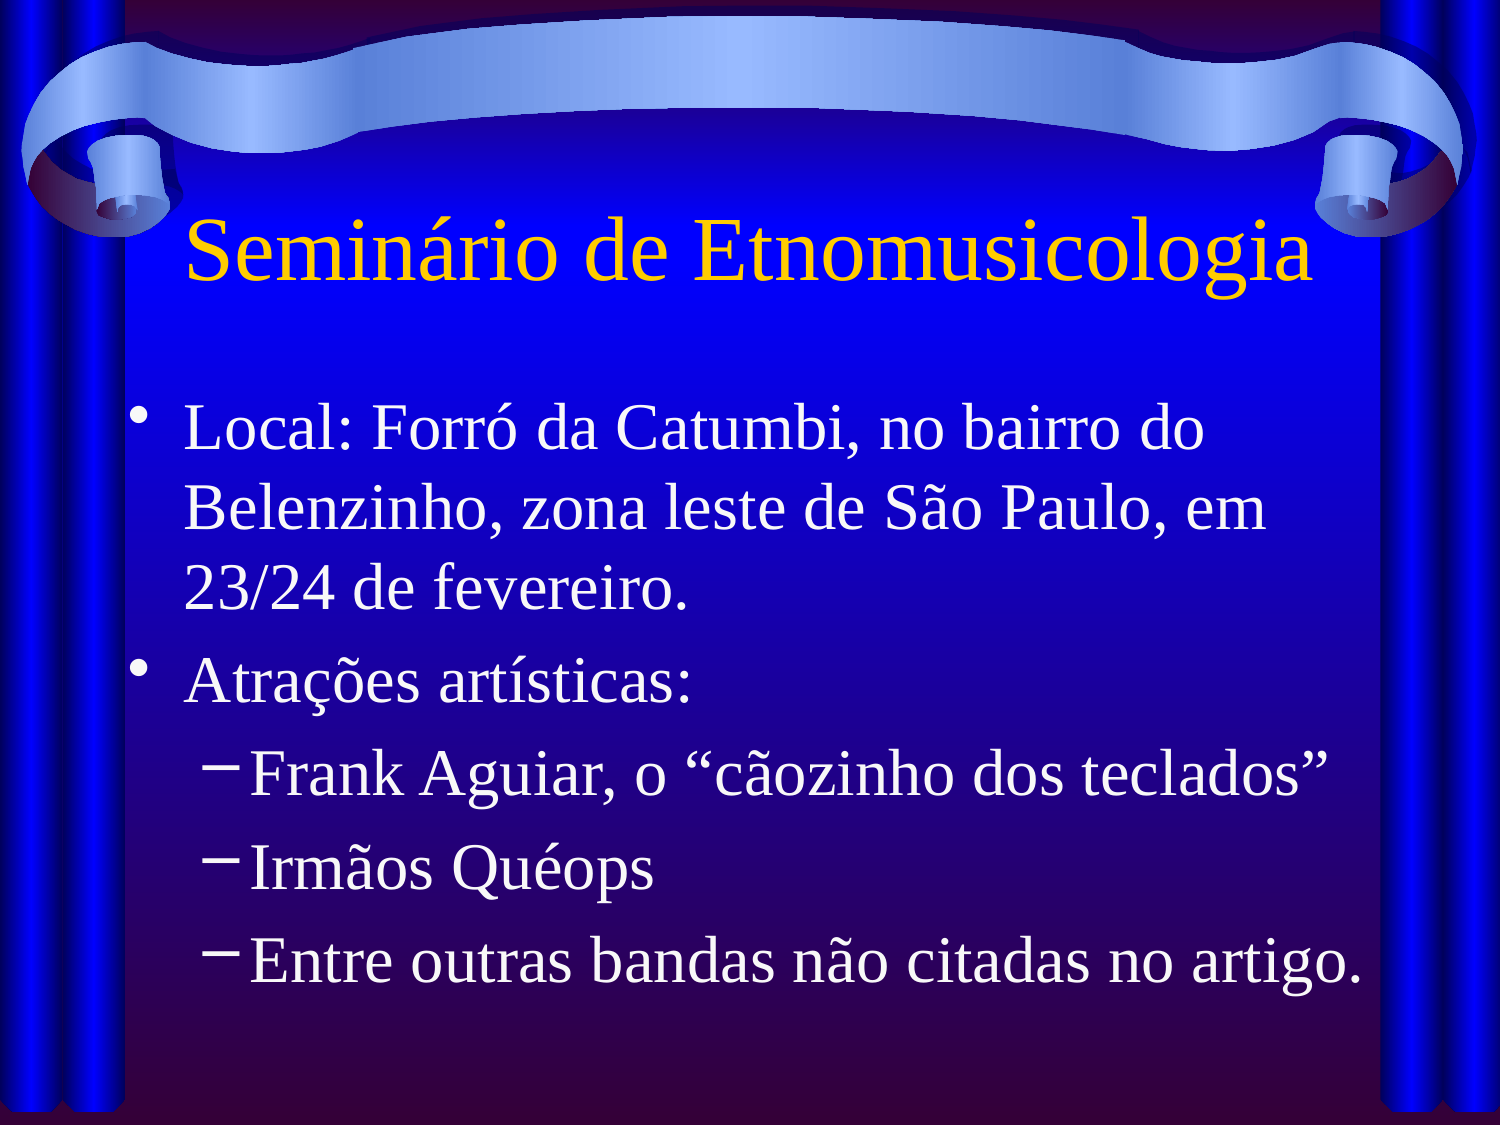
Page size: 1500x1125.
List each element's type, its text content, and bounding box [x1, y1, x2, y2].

list Local: Forró da Catumbi, no bairro do Belenzinho, zona leste de São Paulo, em 23/24 de fevereiro. Atrações artísticas: Frank Aguiar, o “cãozinho dos teclados” Irmãos Quéops Entre outras bandas não citadas no artigo. [112, 375, 1388, 1050]
title Seminário de Etnomusicologia [112, 149, 1388, 338]
